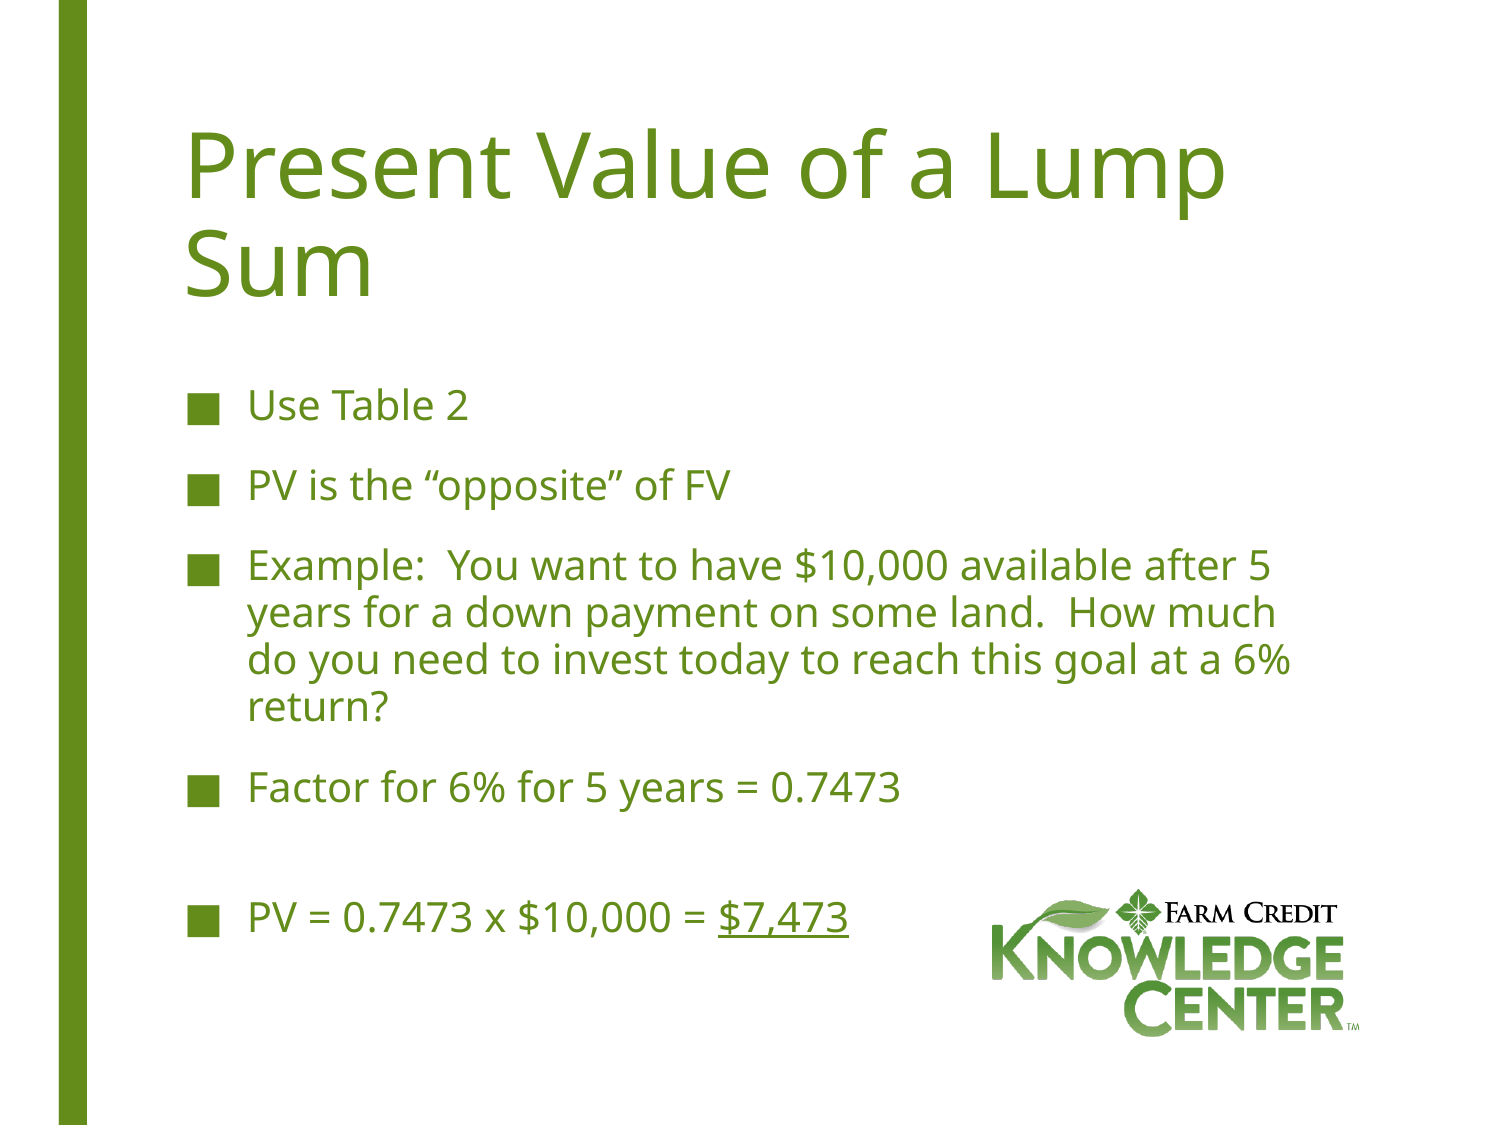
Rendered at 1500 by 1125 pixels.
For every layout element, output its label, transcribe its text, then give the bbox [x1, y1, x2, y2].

picture [990, 887, 1362, 1038]
title Present Value of a Lump Sum [168, 112, 1351, 357]
list Use Table 2 PV is the “opposite” of FV Example: You want to have $10,000 available after 5 years for a down payment on some land. How much do you need to invest today to reach this goal at a 6% return? Factor for 6% for 5 years = 0.7473 PV = 0.7473 x $10,000 = $7,473 [168, 375, 1351, 963]
